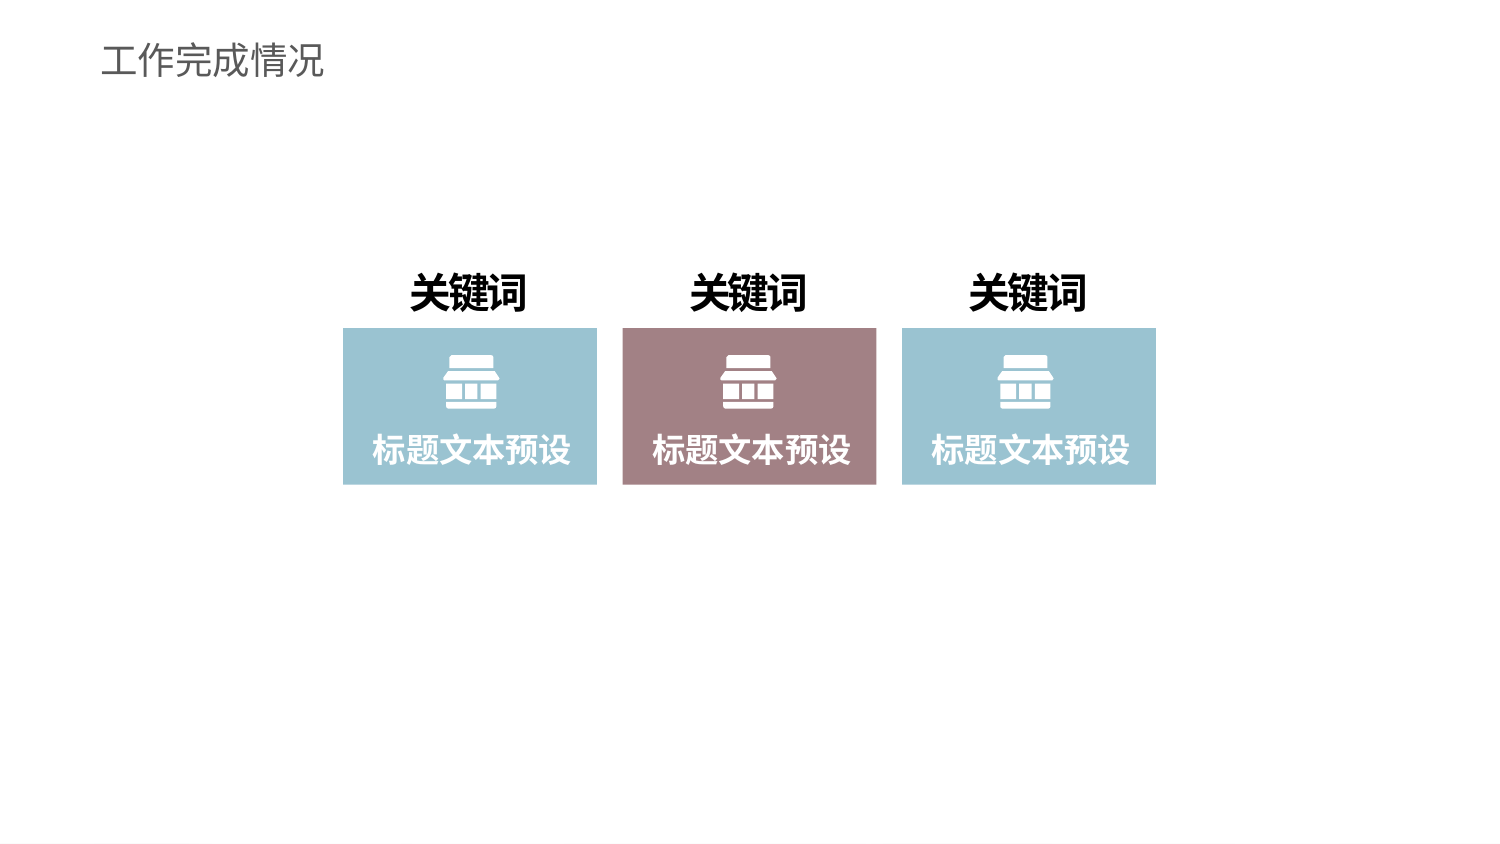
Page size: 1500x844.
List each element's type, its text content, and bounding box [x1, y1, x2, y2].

text_box 工作完成情况 [100, 28, 450, 91]
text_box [342, 266, 598, 485]
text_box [622, 266, 877, 485]
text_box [901, 266, 1157, 485]
